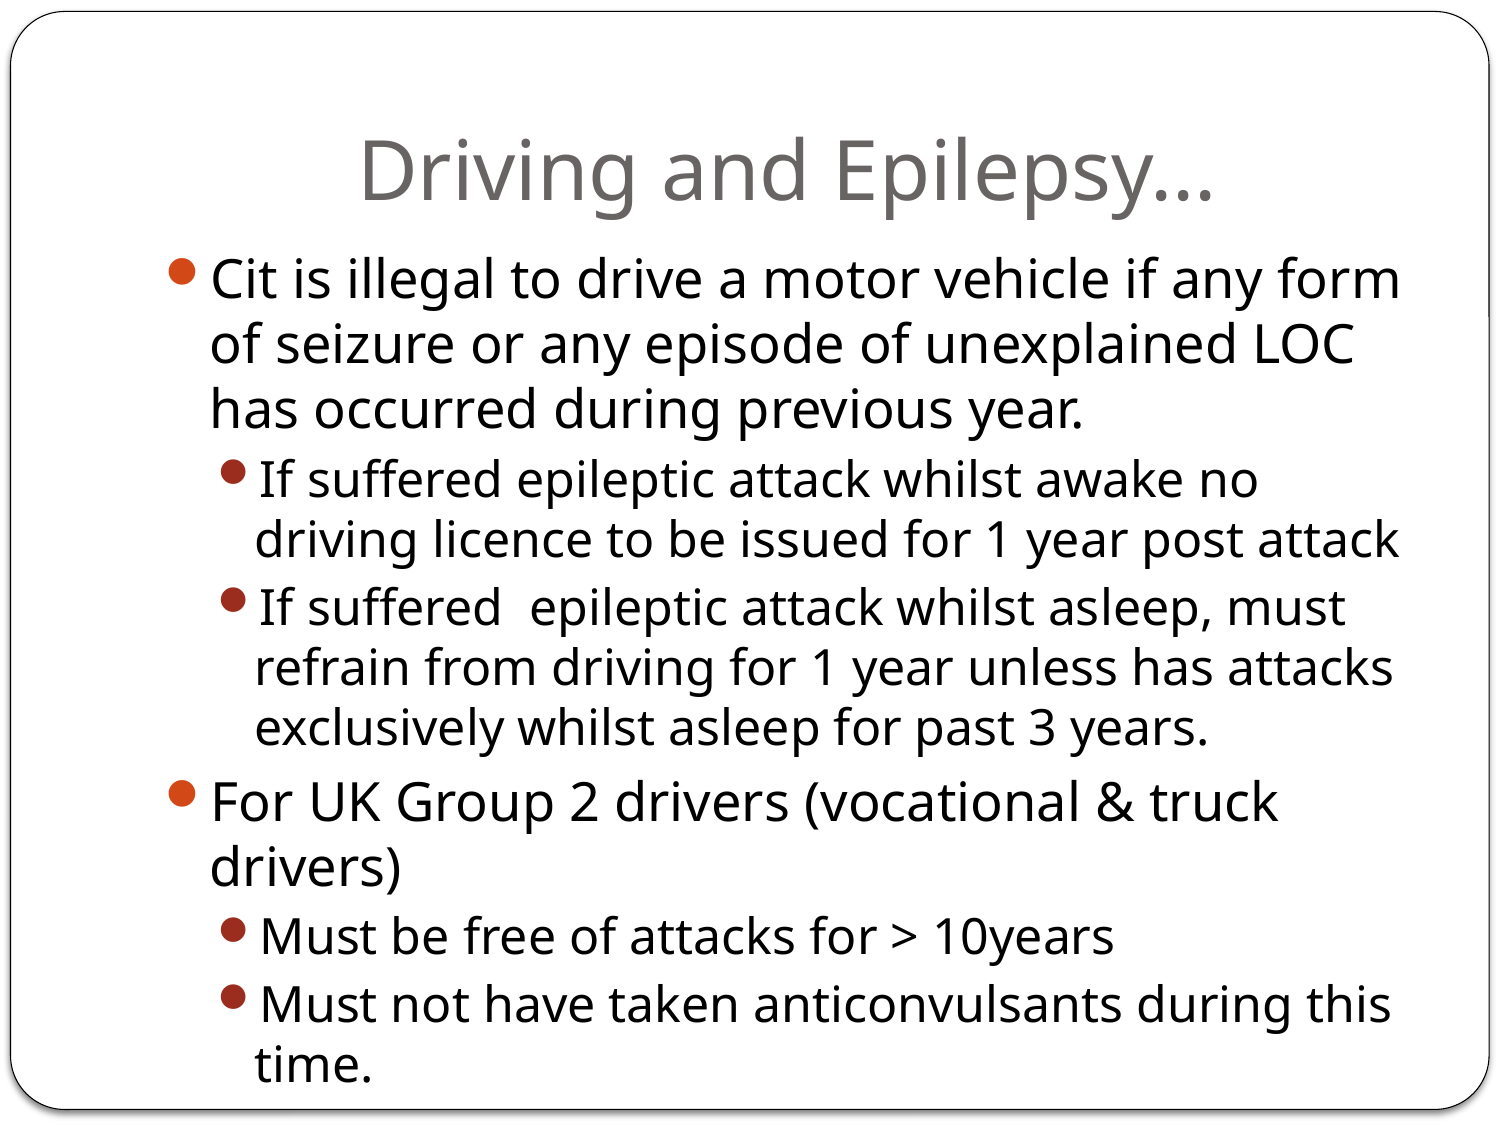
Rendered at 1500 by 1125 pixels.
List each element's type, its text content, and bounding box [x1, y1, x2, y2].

title Driving and Epilepsy... [150, 45, 1425, 233]
list Cit is illegal to drive a motor vehicle if any form of seizure or any episode of unexplained LOC has occurred during previous year. If suffered epileptic attack whilst awake no driving licence to be issued for 1 year post attack If suffered epileptic attack whilst asleep, must refrain from driving for 1 year unless has attacks exclusively whilst asleep for past 3 years. For UK Group 2 drivers (vocational & truck drivers) Must be free of attacks for > 10years Must not have taken anticonvulsants during this time. [150, 237, 1425, 988]
